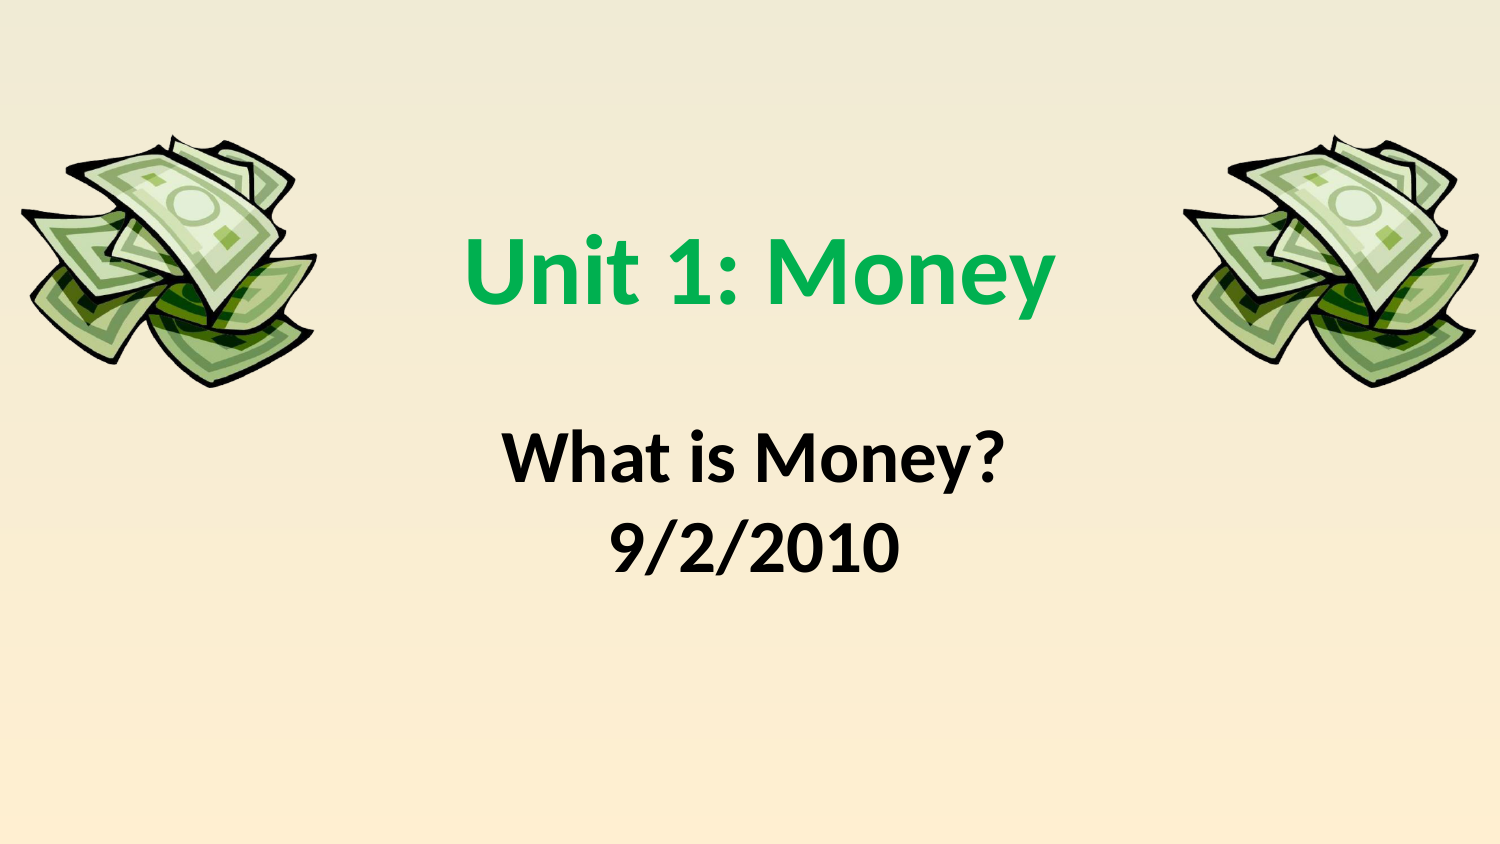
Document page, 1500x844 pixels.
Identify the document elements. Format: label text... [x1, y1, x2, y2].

text_box Unit 1: Money [448, 196, 1072, 332]
picture [1162, 134, 1500, 388]
picture [0, 134, 338, 388]
text_box What is Money? 9/2/2010 [486, 399, 1023, 595]
